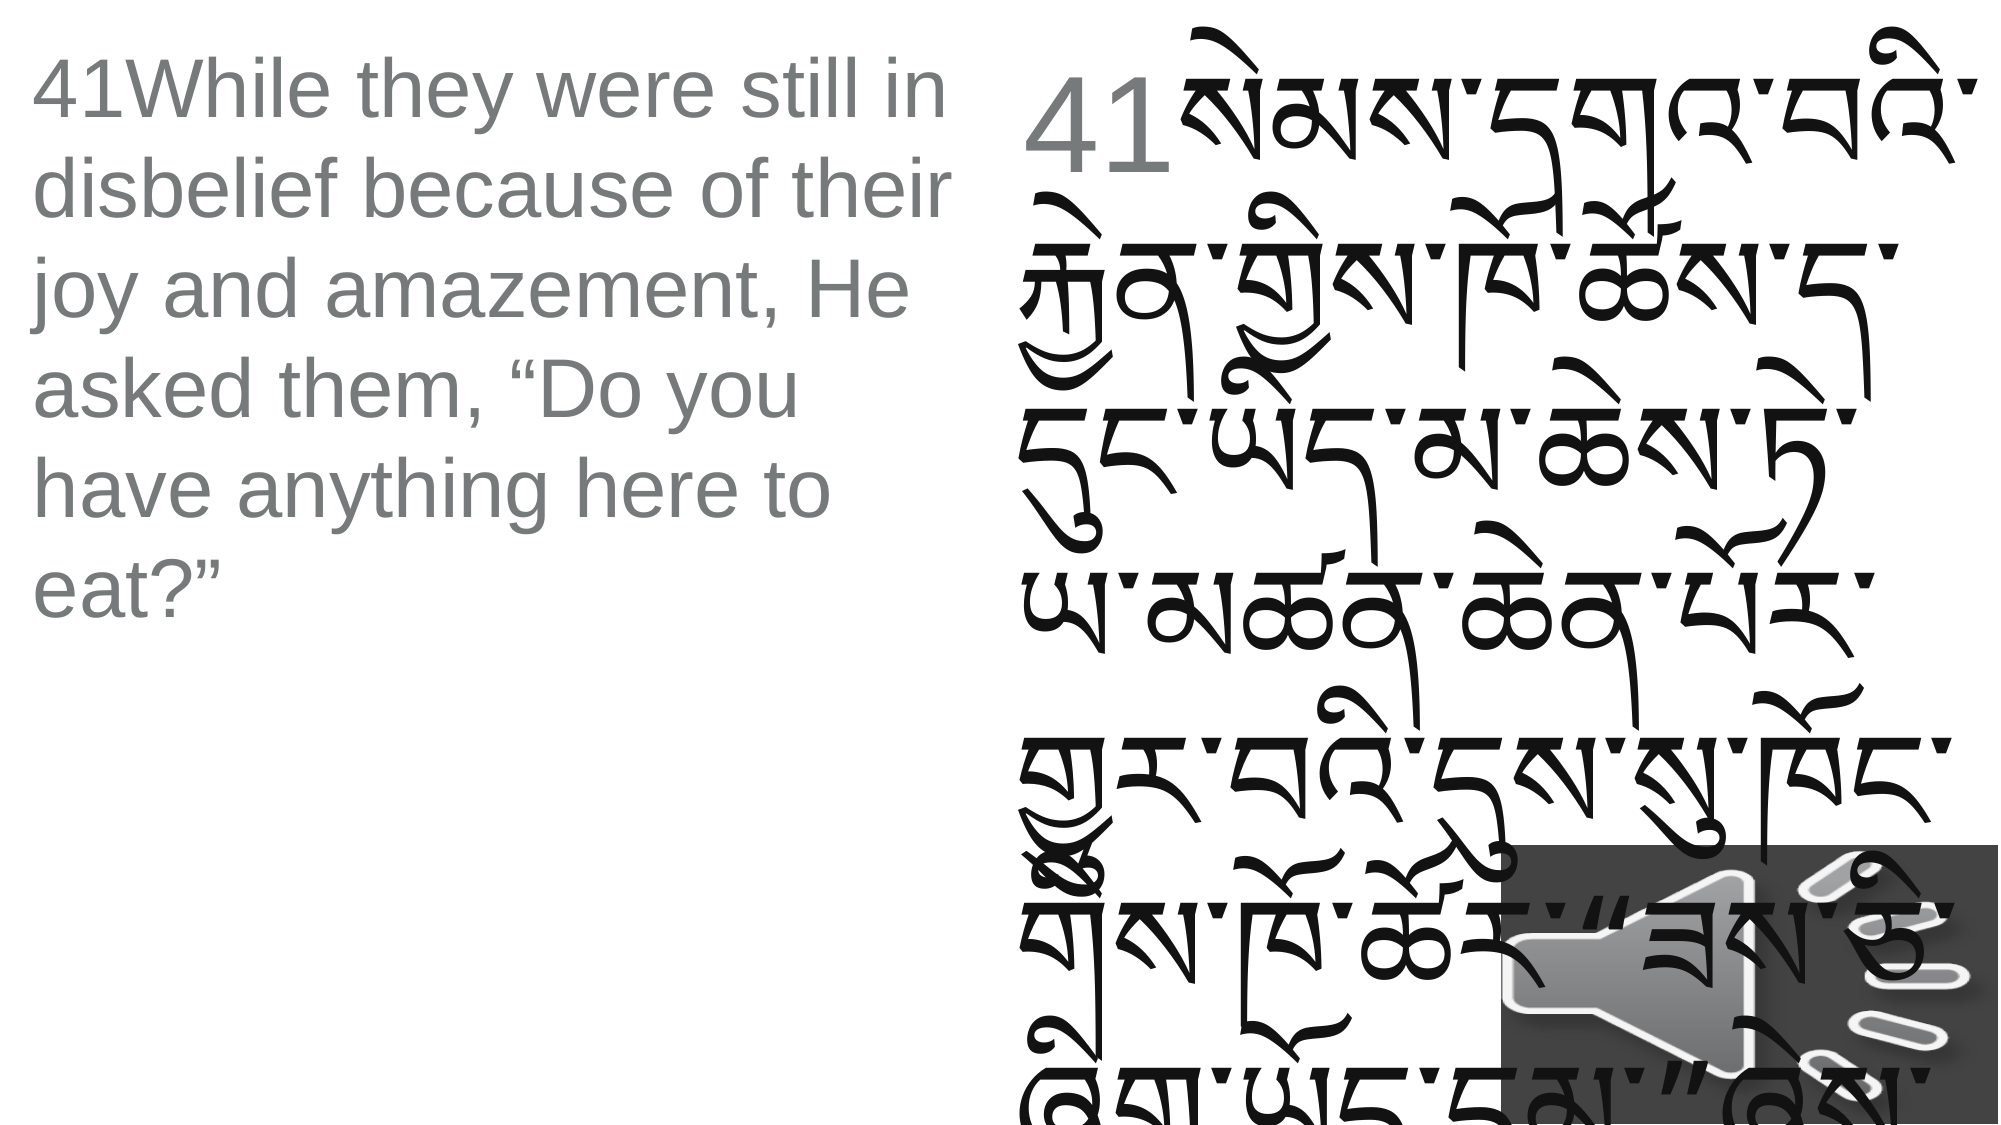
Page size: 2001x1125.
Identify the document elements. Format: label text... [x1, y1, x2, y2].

text_box 41སེམས་དགའ་བའི་རྐྱེན་གྱིས་ཁོ་ཚོས་ད་དུང་ཡིད་མ་ཆེས་ཏེ་ཡ་མཚན་ཆེན་པོར་གྱུར་བའི་དུས་སུ་ཁོང་གིས་ཁོ་ཚོར་“ཟས་ཅི་ཞིག་ཡོད་དམ་”ཞེས་གསུངས་ནས། [999, 27, 2000, 1104]
text_box 41While they were still in disbelief because of their joy and amazement, He asked them, “Do you have anything here to eat?” [18, 27, 973, 1104]
picture [1500, 843, 2000, 1125]
